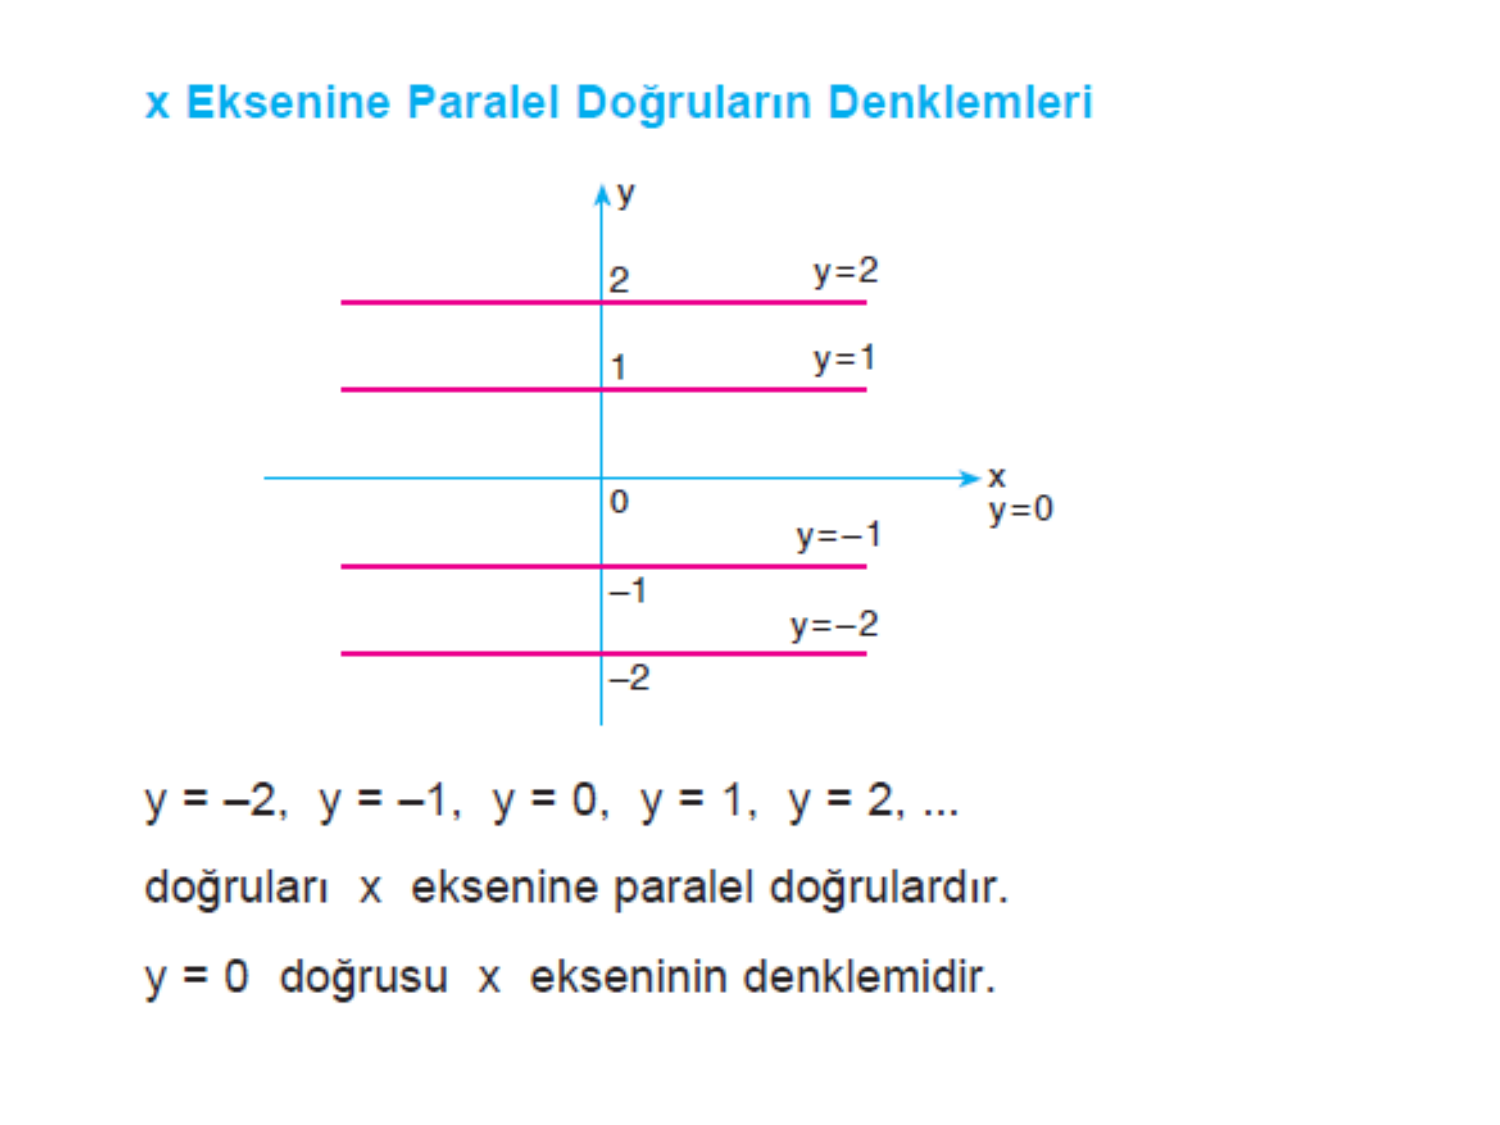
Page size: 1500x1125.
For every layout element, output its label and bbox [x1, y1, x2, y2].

picture [93, 70, 1219, 1035]
